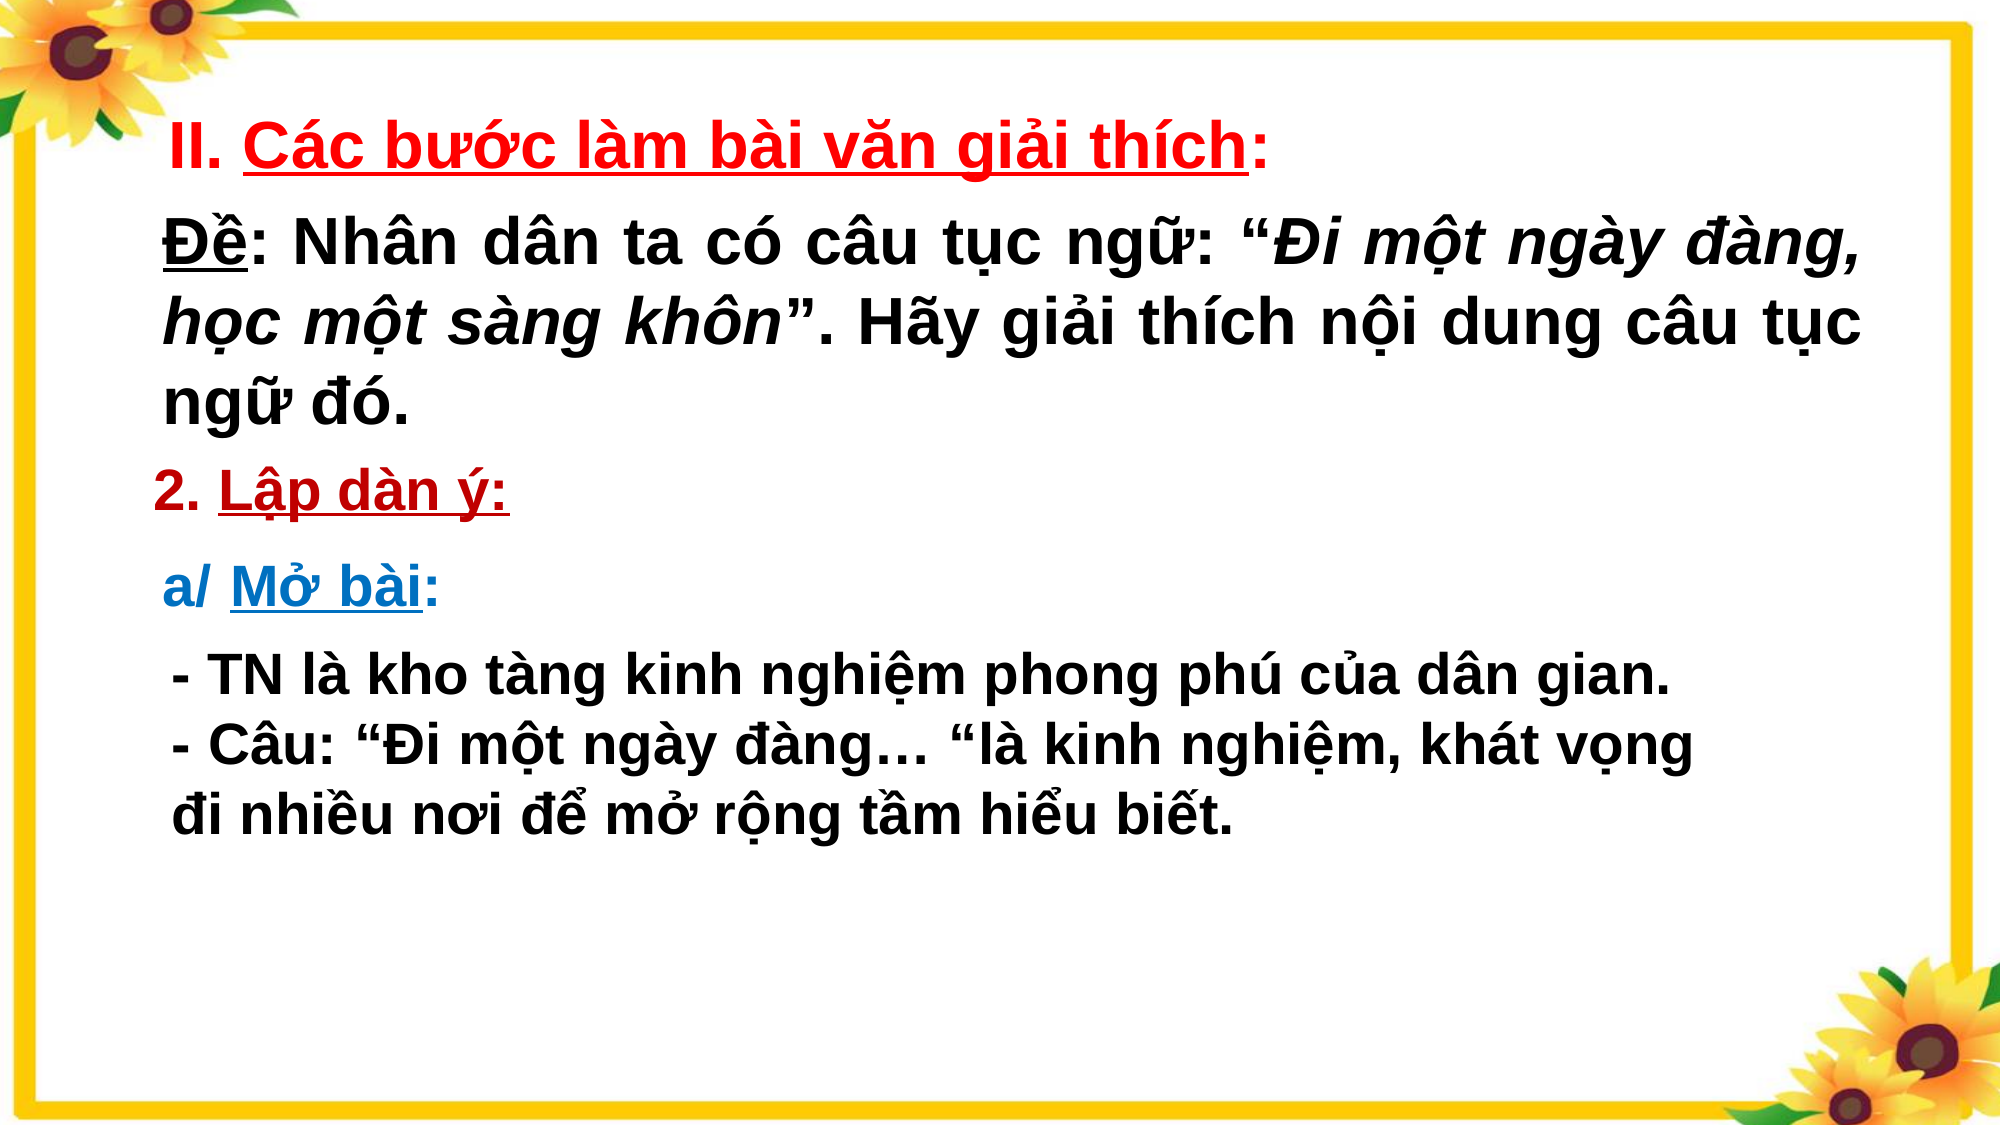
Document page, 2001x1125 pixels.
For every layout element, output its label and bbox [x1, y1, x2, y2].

list [0, 0, 2000, 1125]
